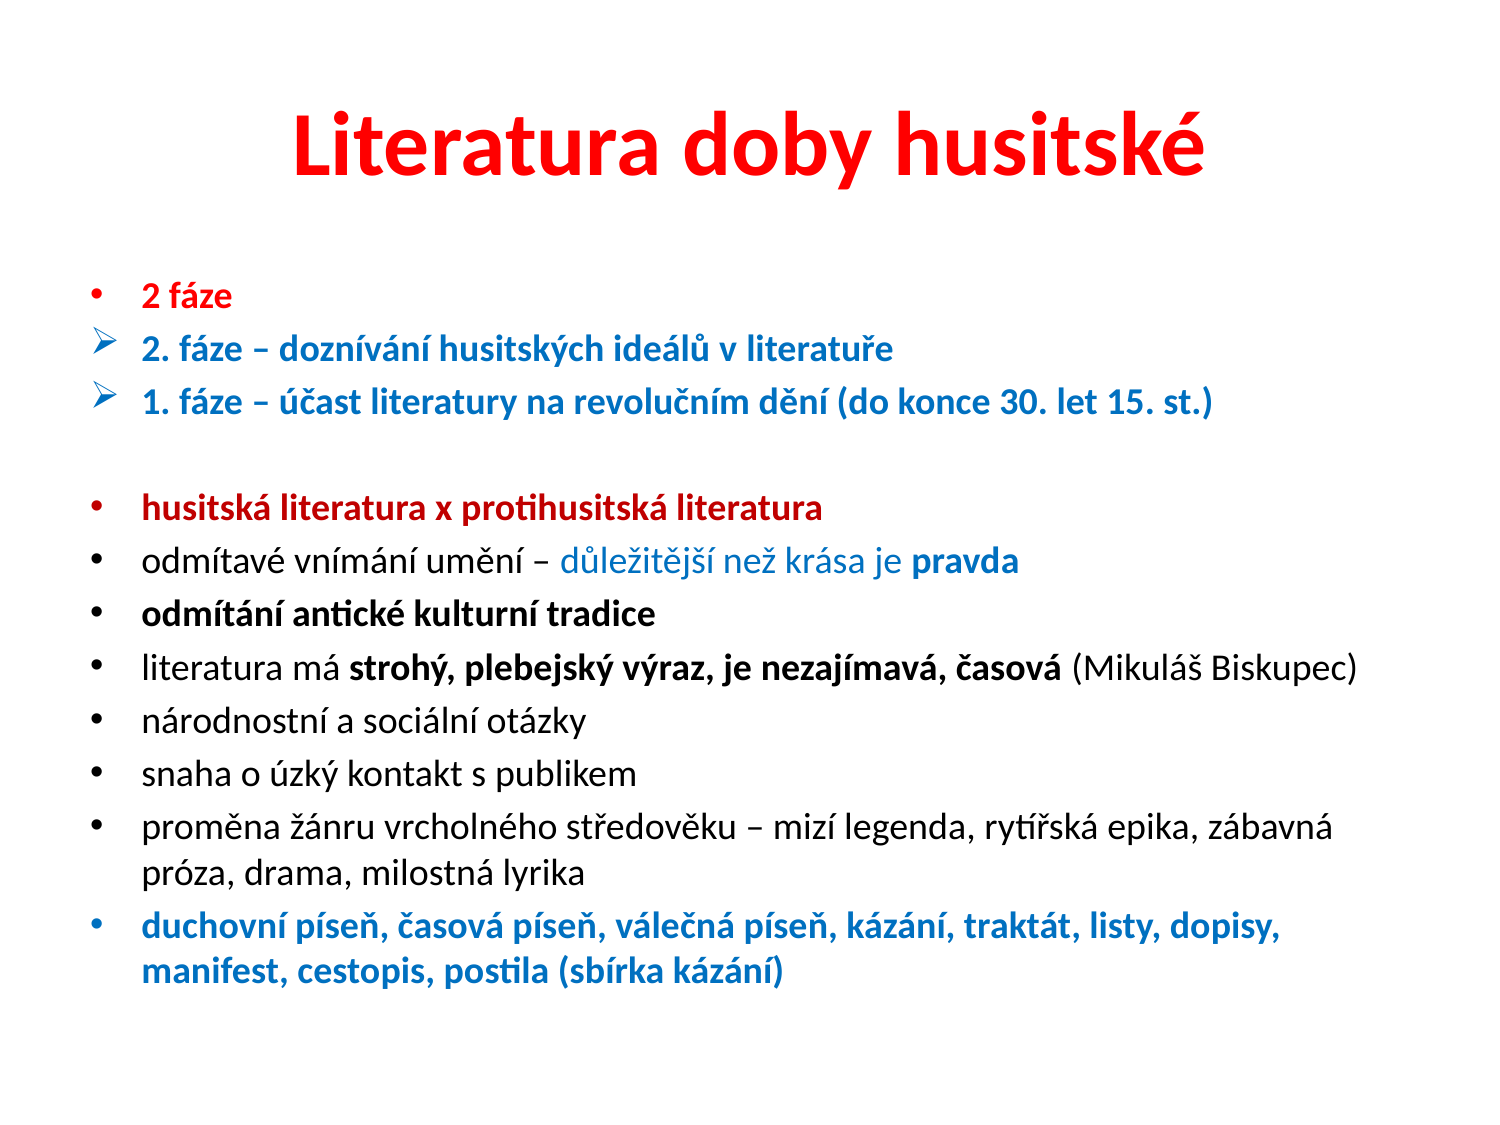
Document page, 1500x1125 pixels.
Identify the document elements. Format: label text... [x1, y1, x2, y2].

title Literatura doby husitské [75, 45, 1425, 233]
list 2 fáze 2. fáze – doznívání husitských ideálů v literatuře 1. fáze – účast literatury na revolučním dění (do konce 30. let 15. st.) husitská literatura x protihusitská literatura odmítavé vnímání umění – důležitější než krása je pravda odmítání antické kulturní tradice literatura má strohý, plebejský výraz, je nezajímavá, časová (Mikuláš Biskupec) národnostní a sociální otázky snaha o úzký kontakt s publikem proměna žánru vrcholného středověku – mizí legenda, rytířská epika, zábavná próza, drama, milostná lyrika duchovní píseň, časová píseň, válečná píseň, kázání, traktát, listy, dopisy, manifest, cestopis, postila (sbírka kázání) [75, 262, 1425, 1005]
